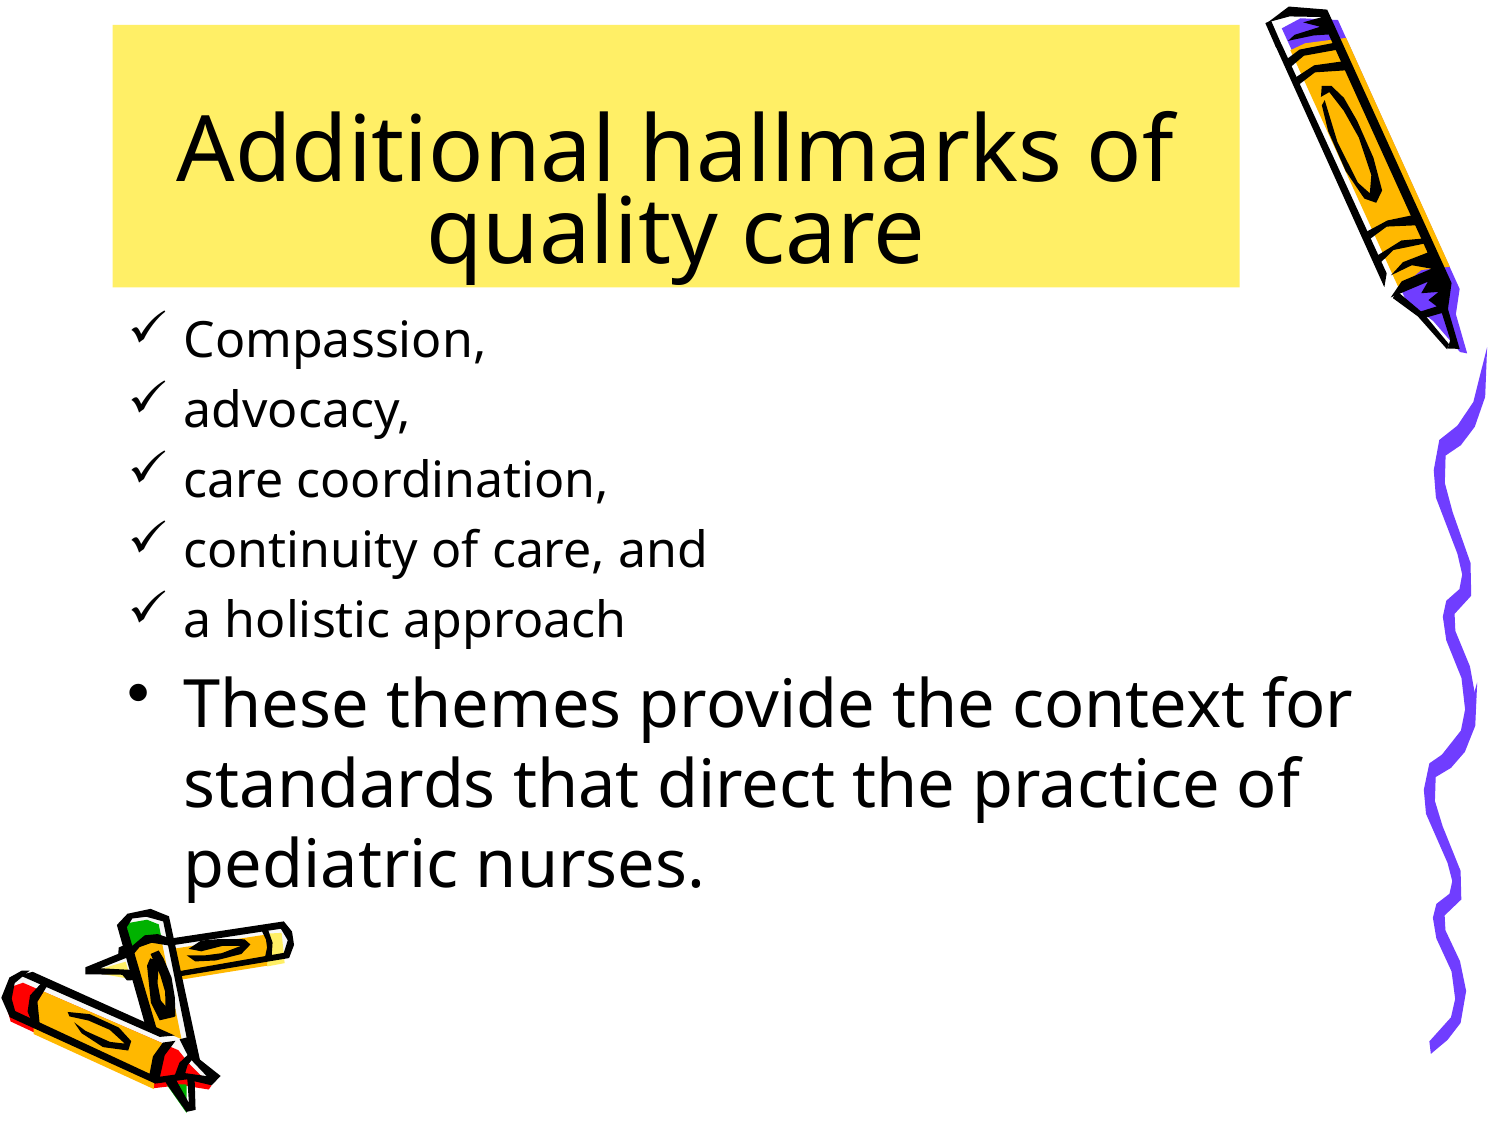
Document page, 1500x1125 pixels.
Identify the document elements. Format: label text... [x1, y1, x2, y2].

title Additional hallmarks of quality care [112, 24, 1240, 288]
list Compassion, advocacy, care coordination, continuity of care, and a holistic approach These themes provide the context for standards that direct the practice of pediatric nurses. [112, 299, 1376, 901]
